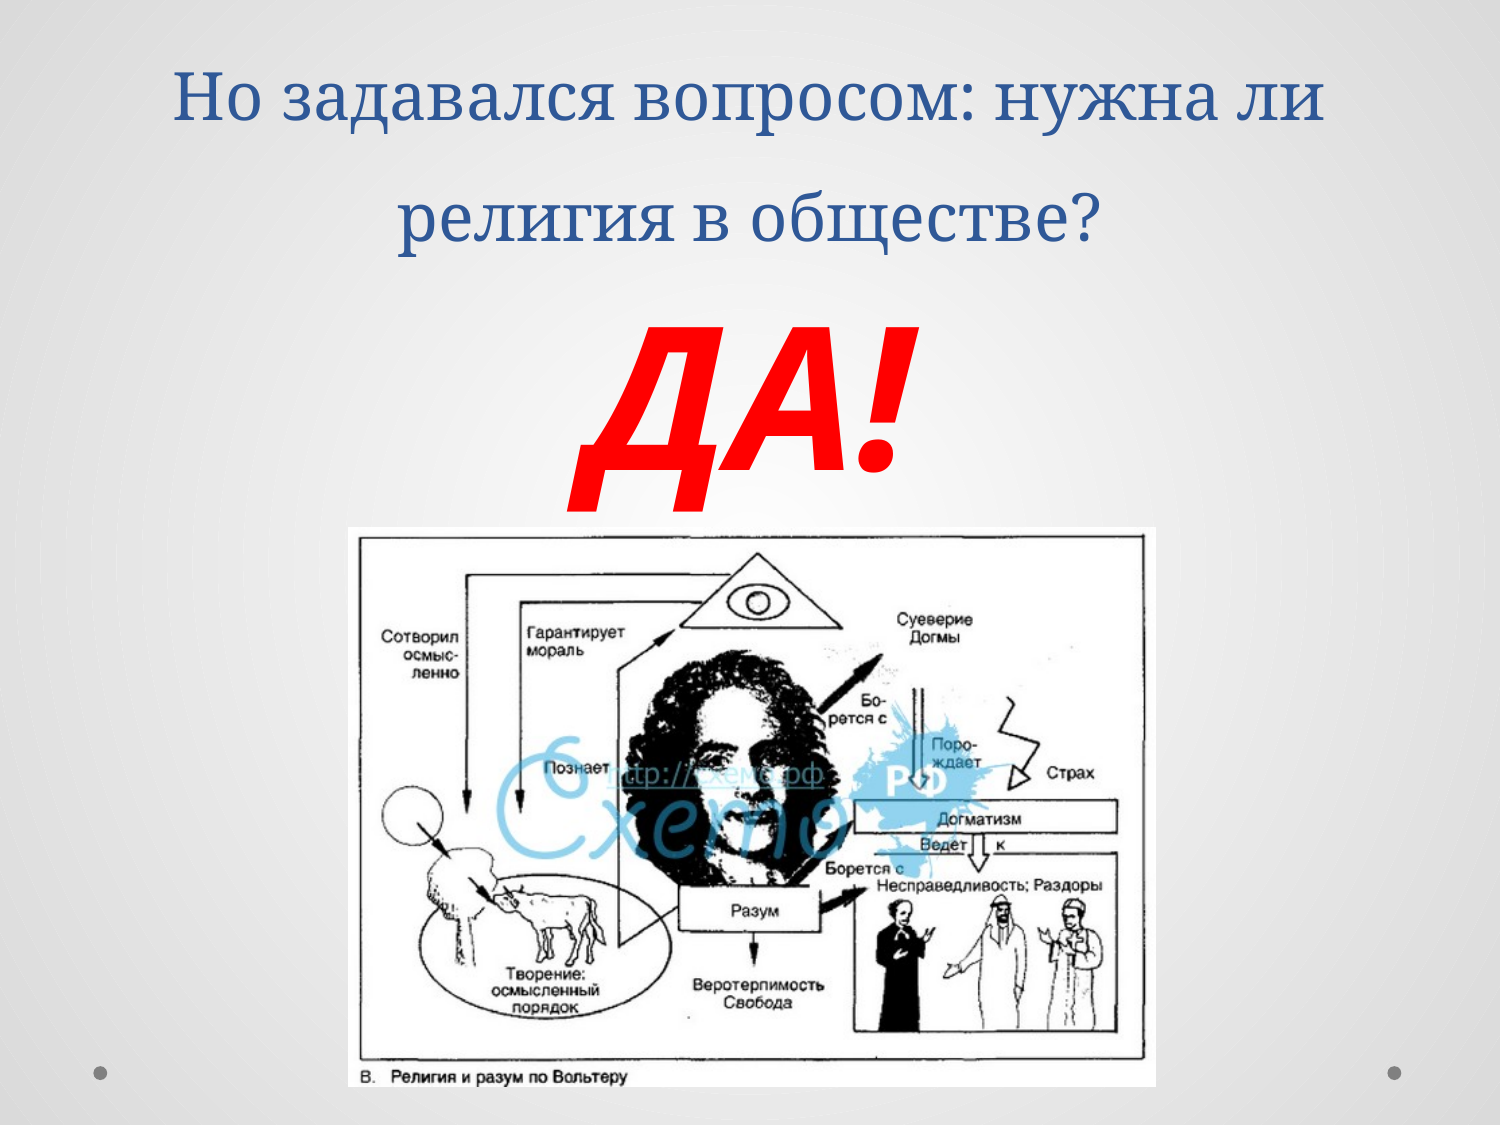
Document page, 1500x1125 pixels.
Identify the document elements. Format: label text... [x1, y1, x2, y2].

title Но задавался вопросом: нужна ли религия в обществе? [75, 0, 1425, 262]
list ДА! [75, 262, 1425, 1005]
picture [348, 526, 1157, 1087]
